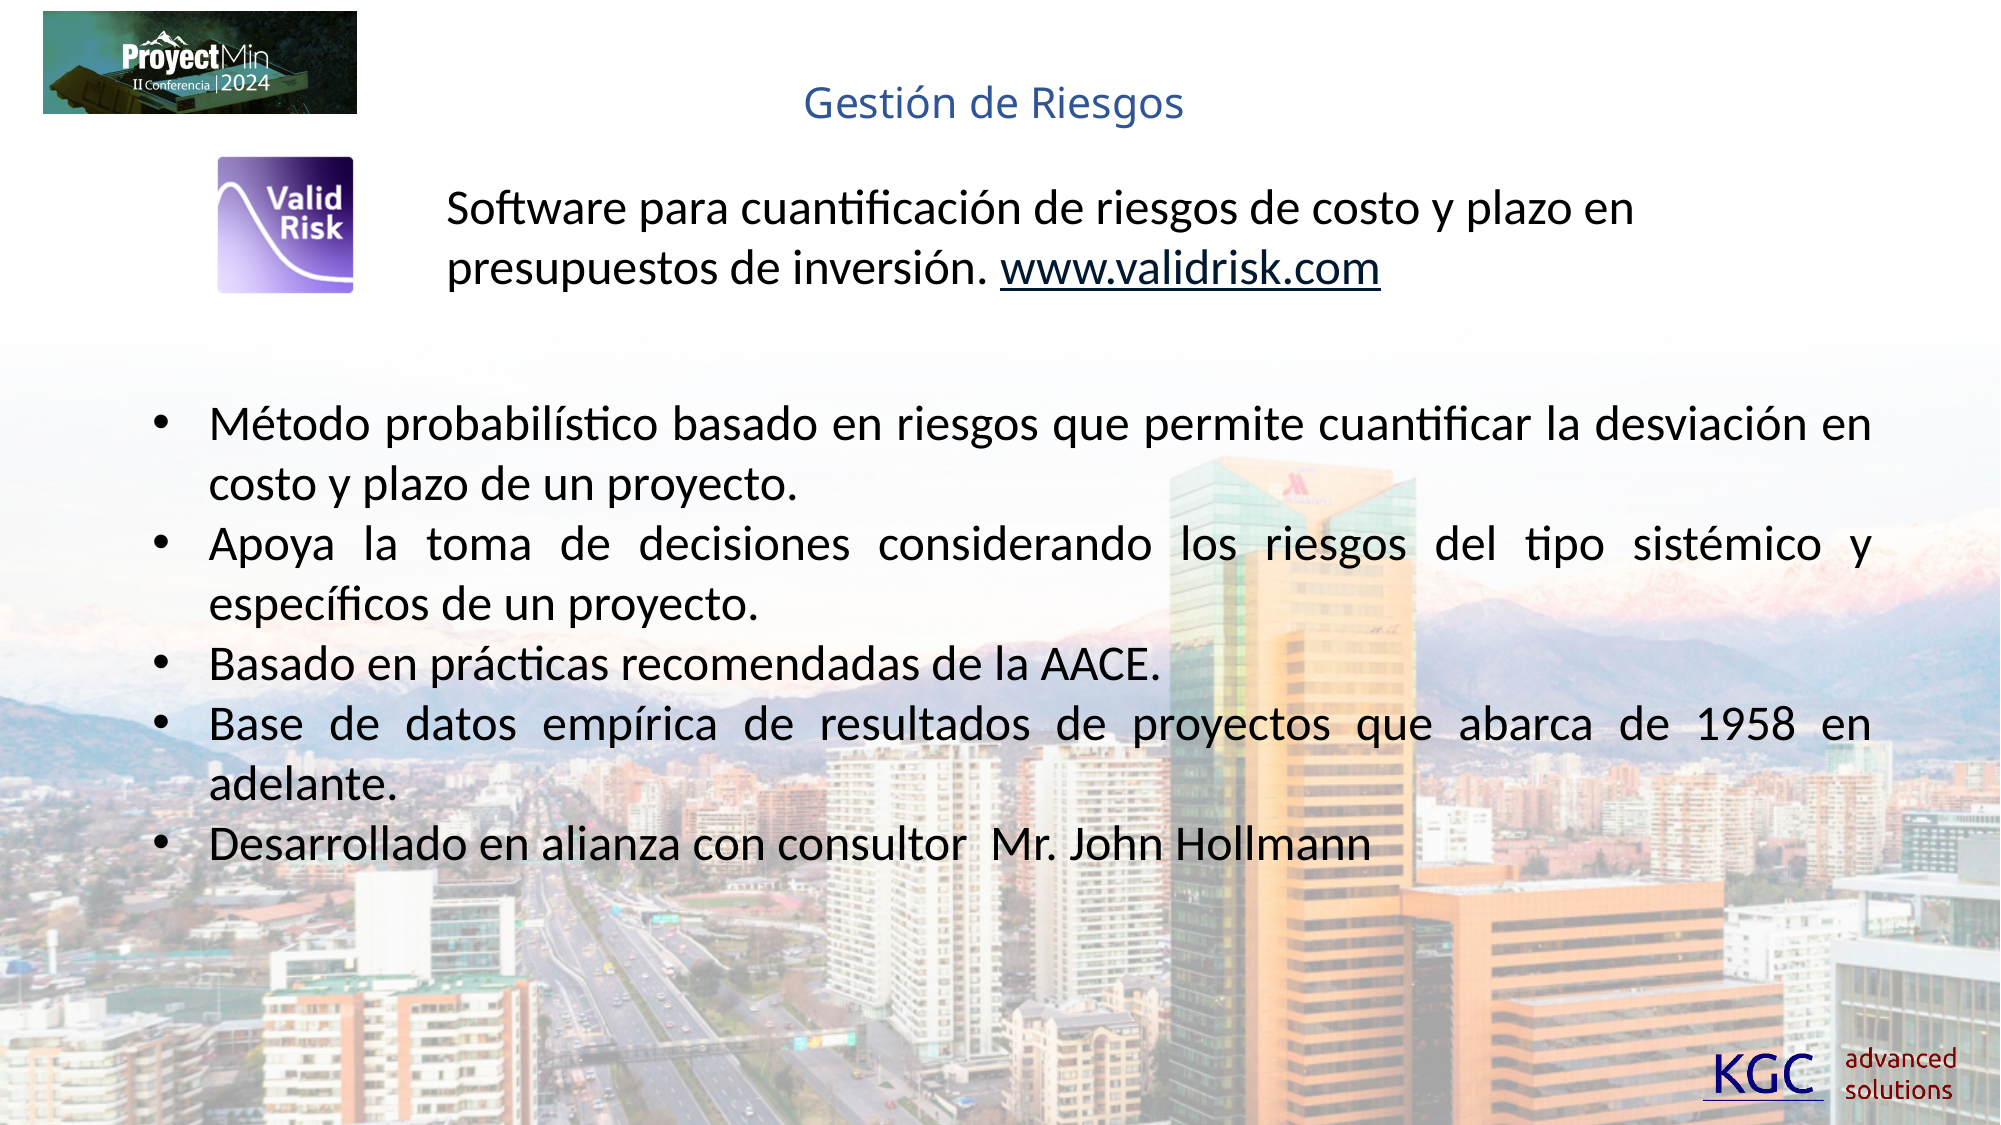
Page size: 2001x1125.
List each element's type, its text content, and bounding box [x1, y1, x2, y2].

text_box Software para cuantificación de riesgos de costo y plazo en presupuestos de inversión. www.validrisk.com [431, 167, 1889, 302]
picture [43, 11, 357, 114]
title Gestión de Riesgos [137, 74, 1863, 177]
picture [0, 150, 2000, 1125]
text_box Método probabilístico basado en riesgos que permite cuantificar la desviación en costo y plazo de un proyecto. Apoya la toma de decisiones considerando los riesgos del tipo sistémico y específicos de un proyecto. Basado en prácticas recomendadas de la AACE. Base de datos empírica de resultados de proyectos que abarca de 1958 en adelante. Desarrollado en alianza con consultor Mr. John Hollmann [137, 383, 1888, 879]
